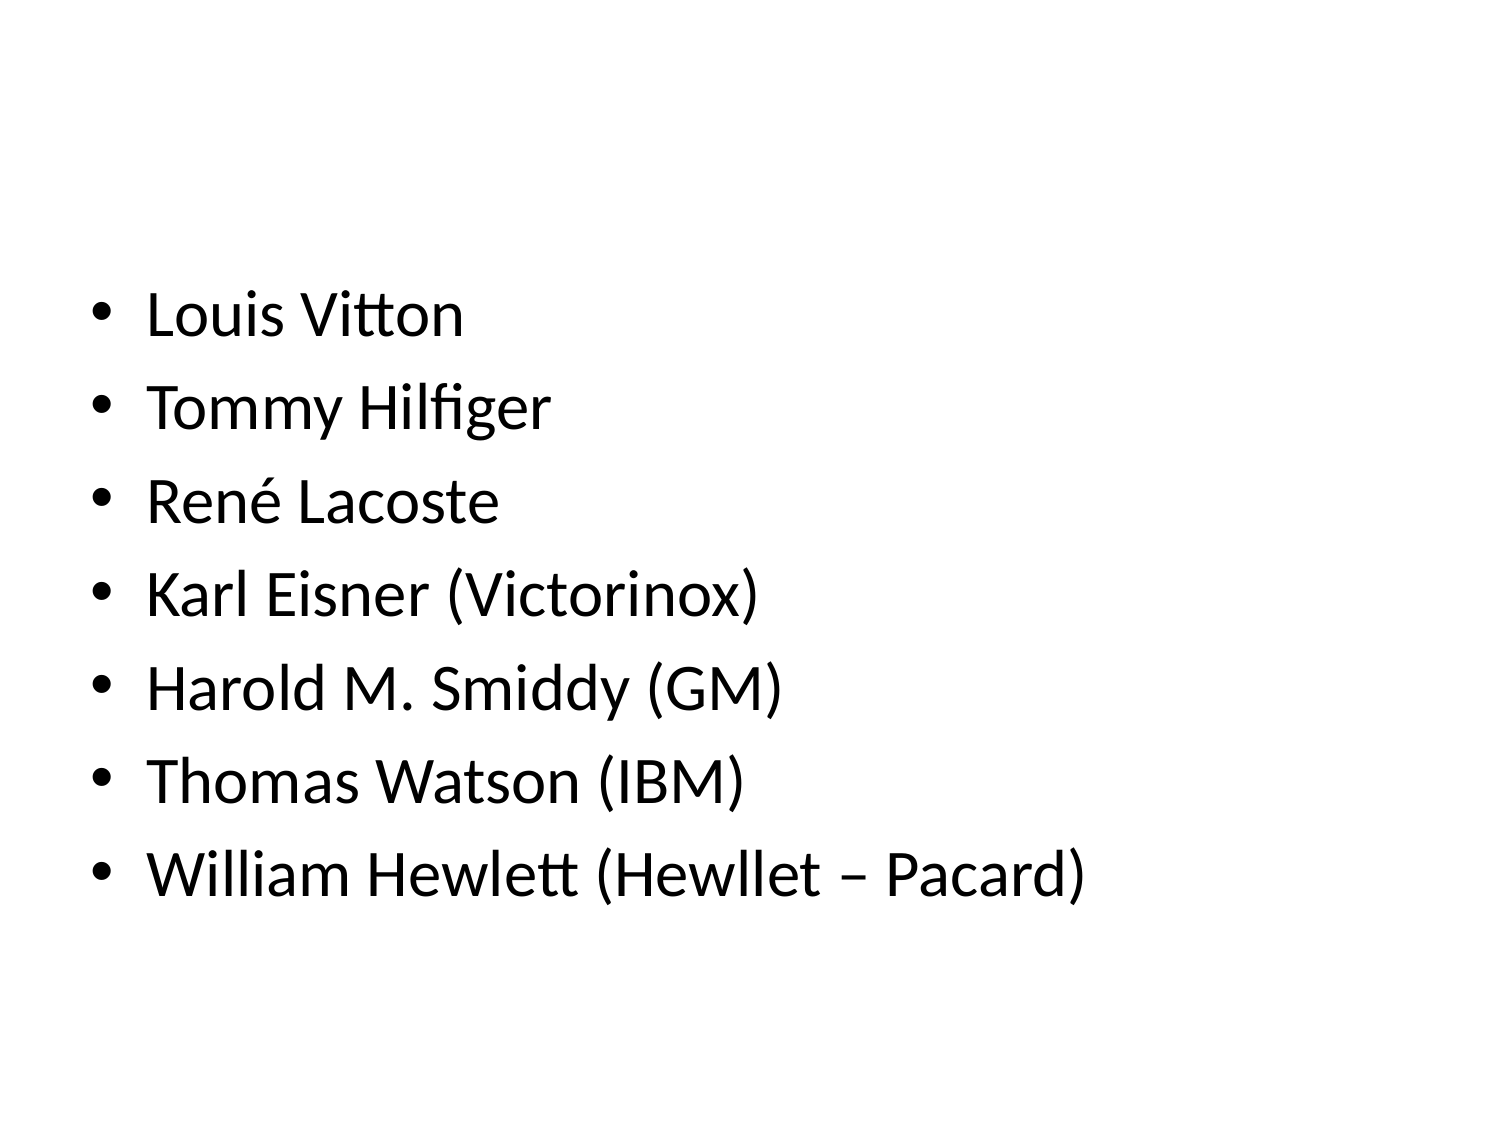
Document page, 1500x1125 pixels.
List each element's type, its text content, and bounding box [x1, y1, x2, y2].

list Louis Vitton Tommy Hilfiger René Lacoste Karl Eisner (Victorinox) Harold M. Smiddy (GM) Thomas Watson (IBM) William Hewlett (Hewllet – Pacard) [75, 262, 1425, 1005]
